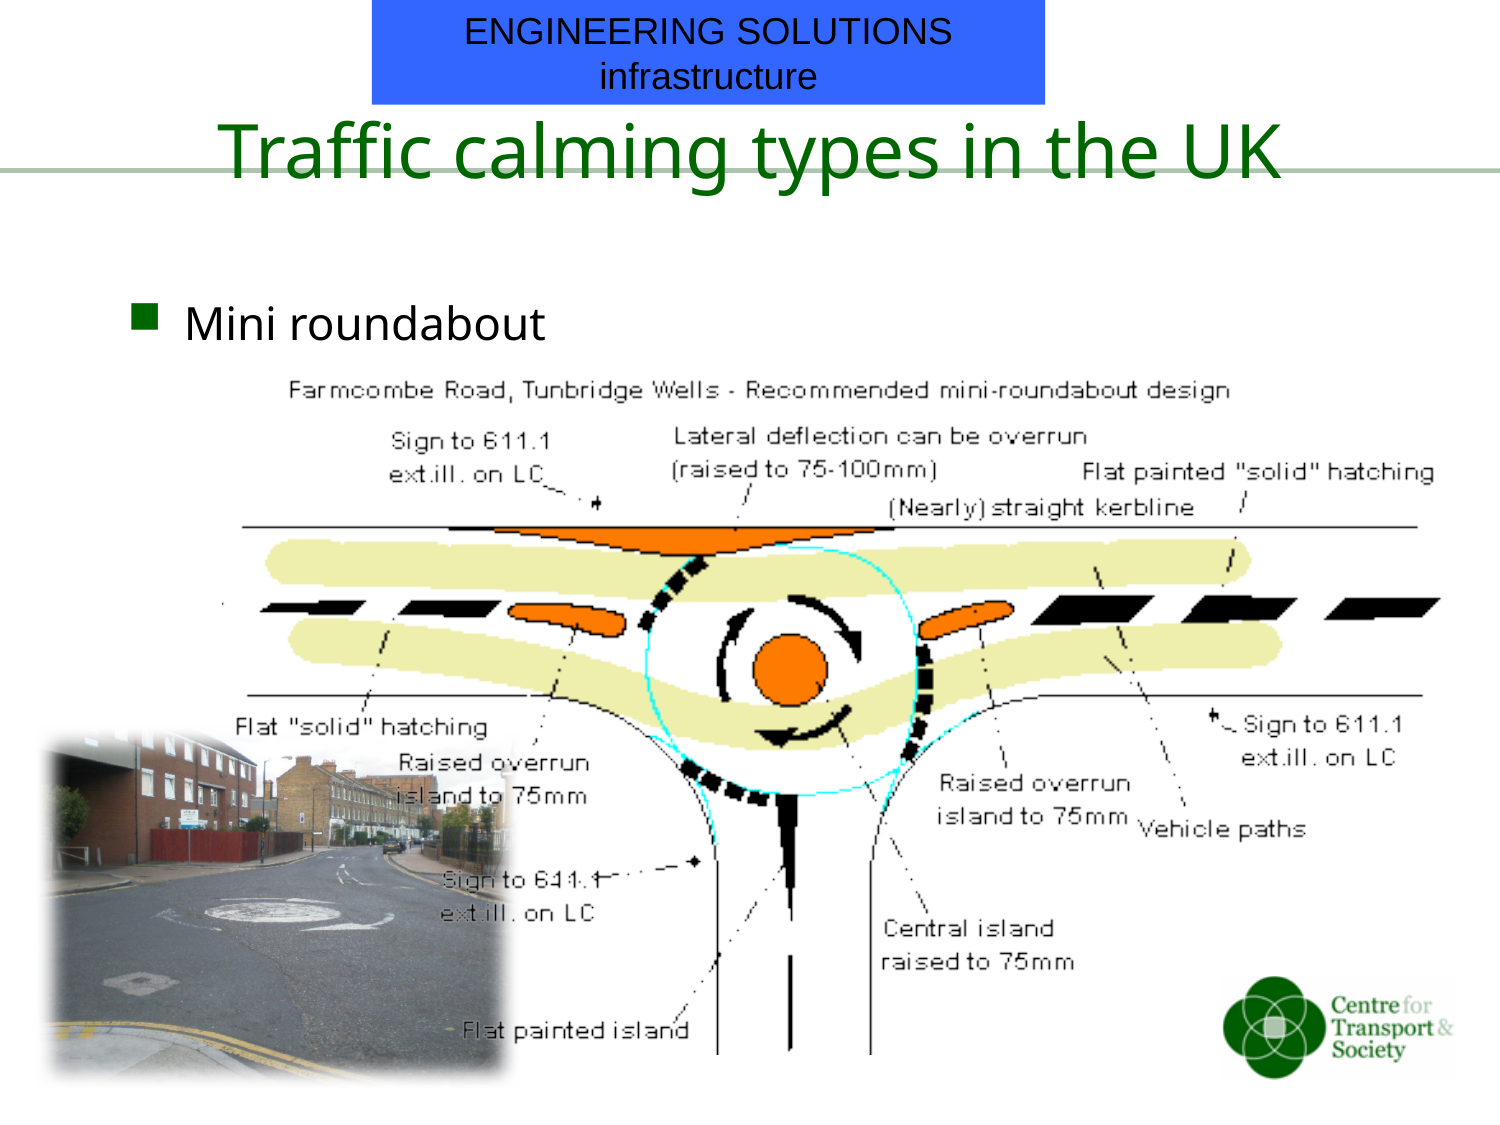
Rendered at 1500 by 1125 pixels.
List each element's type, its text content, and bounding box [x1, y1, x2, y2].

title Traffic calming types in the UK [111, 54, 1388, 243]
text_box ENGINEERING SOLUTIONS infrastructure [371, 0, 1046, 105]
list Mini roundabout [112, 287, 1388, 724]
picture [34, 366, 1455, 1091]
